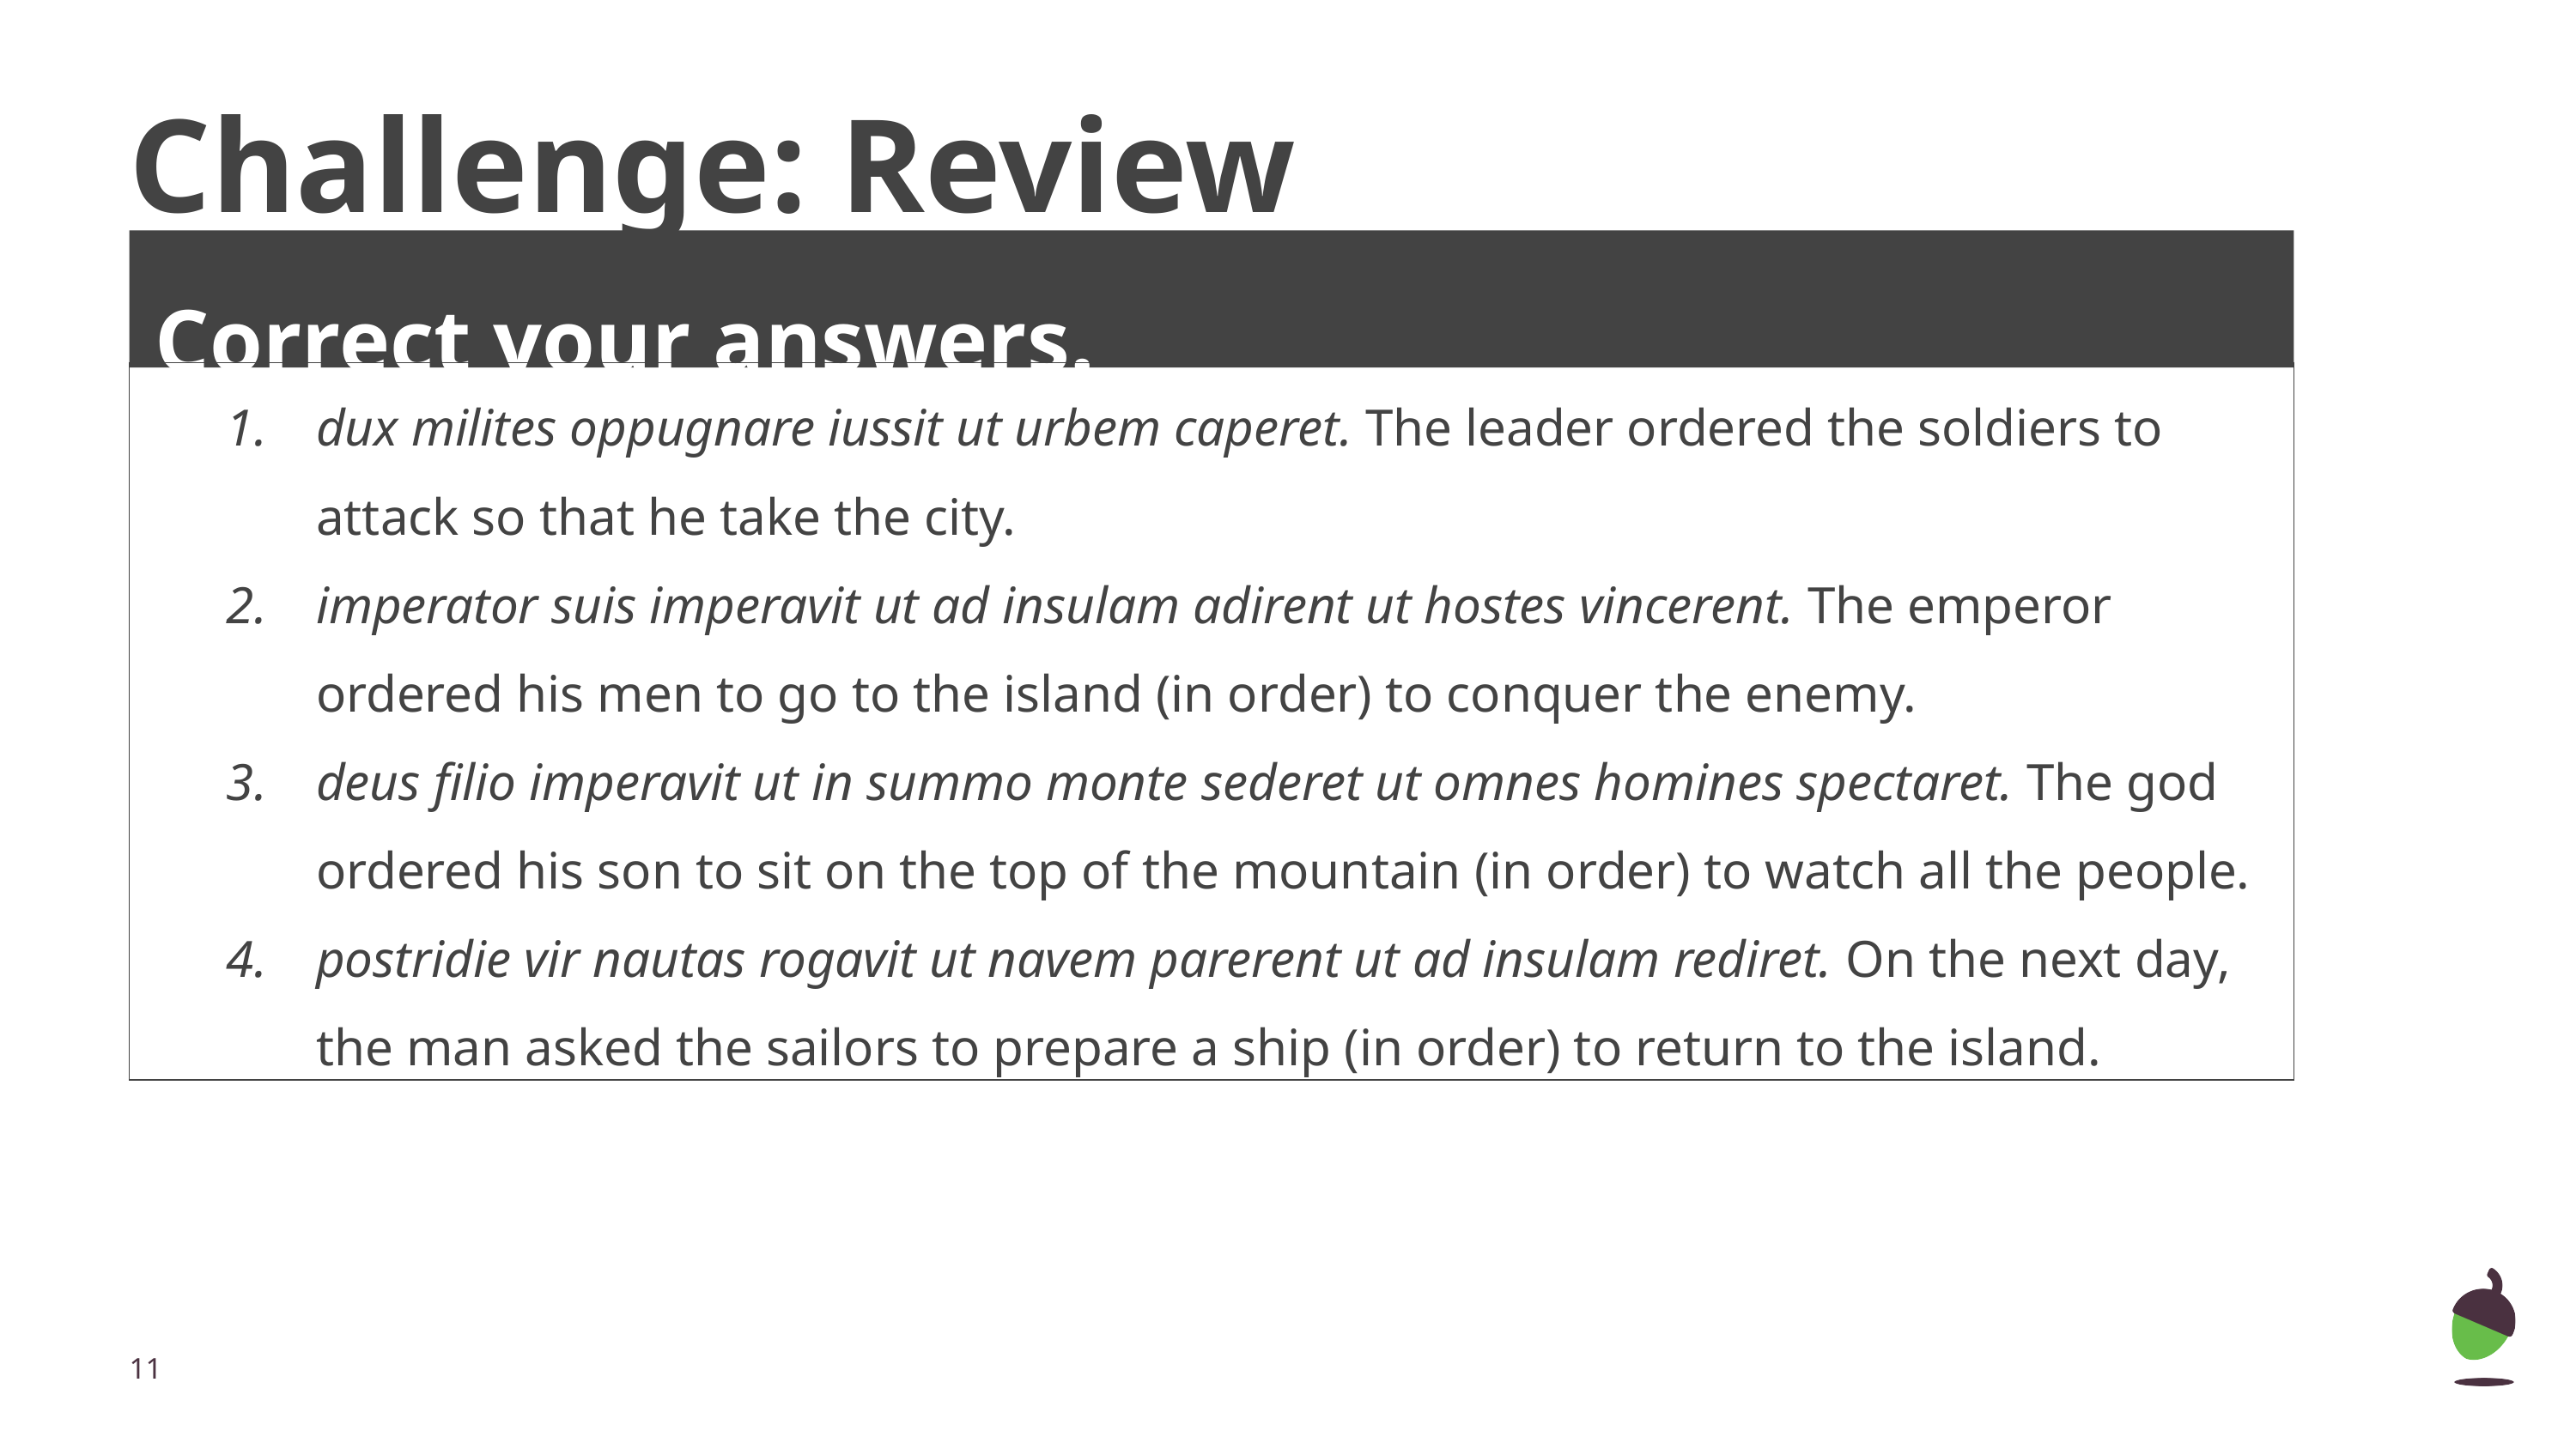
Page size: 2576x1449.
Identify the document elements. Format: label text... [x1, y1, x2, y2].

slide_number ‹#› [129, 1349, 332, 1401]
picture [2451, 1268, 2516, 1386]
title Challenge: Review [129, 60, 1760, 230]
subtitle Correct your answers. [129, 230, 2294, 362]
table_header dux milites oppugnare iussit ut urbem caperet. The leader ordered the soldiers to attack so that he take the city. imperator suis imperavit ut ad insulam adirent ut hostes vincerent. The emperor ordered his men to go to the island (in order) to conquer the enemy. deus filio imperavit ut in summo monte sederet ut omnes homines spectaret. The god ordered his son to sit on the top of the mountain (in order) to watch all the people. postridie vir nautas rogavit ut navem parerent ut ad insulam rediret. On the next day, the man asked the sailors to prepare a ship (in order) to return to the island. [130, 363, 2293, 1079]
